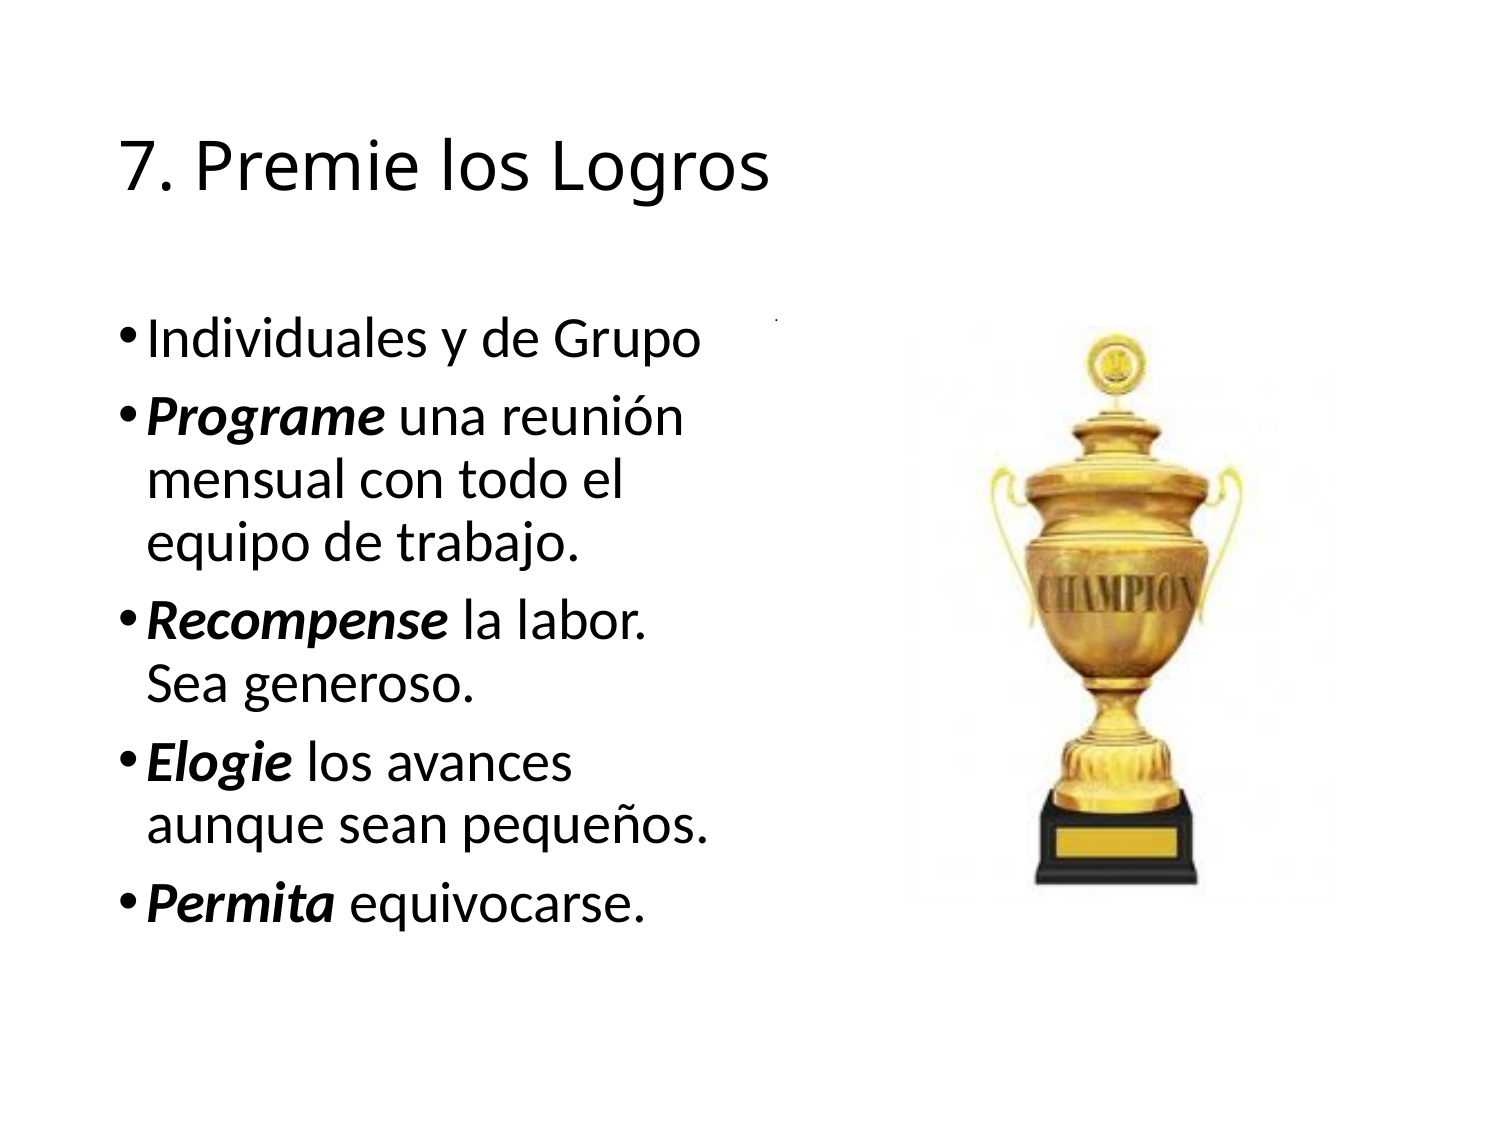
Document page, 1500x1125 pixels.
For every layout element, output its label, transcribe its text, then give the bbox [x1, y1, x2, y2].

picture [903, 326, 1336, 903]
list Individuales y de Grupo Programe una reunión mensual con todo el equipo de trabajo. Recompense la labor. Sea generoso. Elogie los avances aunque sean pequeños. Permita equivocarse. [103, 299, 741, 1014]
title 7. Premie los Logros [103, 59, 1397, 278]
list . [759, 299, 1397, 1014]
